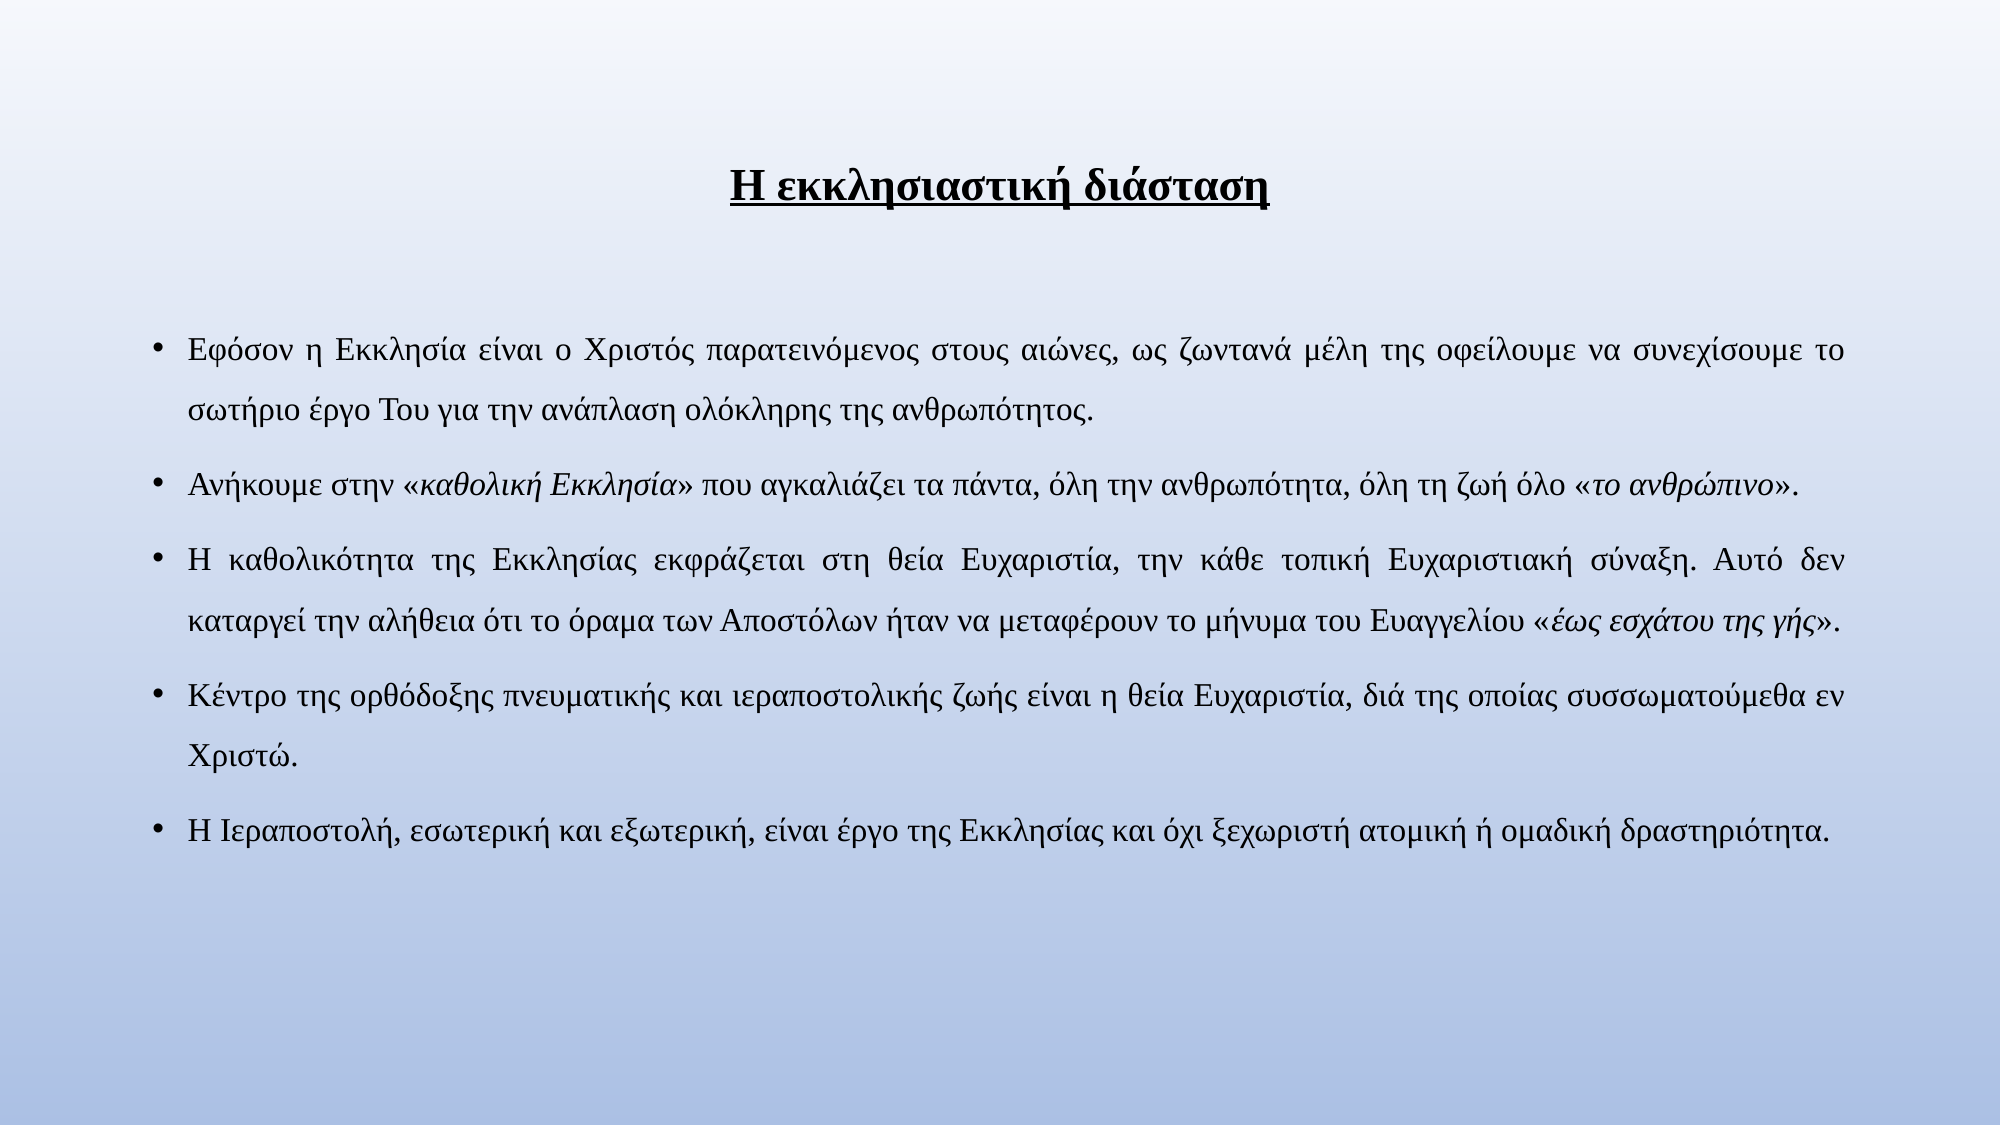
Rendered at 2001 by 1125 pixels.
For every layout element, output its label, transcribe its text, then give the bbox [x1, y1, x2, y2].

list Εφόσον η Εκκλησία είναι ο Χριστός παρατεινόμενος στους αιώνες, ως ζωντανά μέλη της οφείλουμε να συνεχίσουμε το σωτήριο έργο Του για την ανάπλαση ολόκληρης της ανθρωπότητος. Ανήκουμε στην «καθολική Εκκλησία» που αγκαλιάζει τα πάντα, όλη την ανθρωπότητα, όλη τη ζωή όλο «το ανθρώπινο». Η καθολικότητα της Εκκλησίας εκφράζεται στη θεία Ευχαριστία, την κάθε τοπική Ευχαριστιακή σύναξη. Αυτό δεν καταργεί την αλήθεια ότι το όραμα των Αποστόλων ήταν να μεταφέρουν το μήνυμα του Ευαγγελίου «έως εσχάτου της γής». Κέντρο της ορθόδοξης πνευματικής και ιεραποστολικής ζωής είναι η θεία Ευχαριστία, διά της οποίας συσσωματούμεθα εν Χριστώ. Η Ιεραποστολή, εσωτερική και εξωτερική, είναι έργο της Εκκλησίας και όχι ξεχωριστή ατομική ή ομαδική δραστηριότητα. [137, 299, 1863, 1014]
title Η εκκλησιαστική διάσταση [137, 59, 1863, 278]
